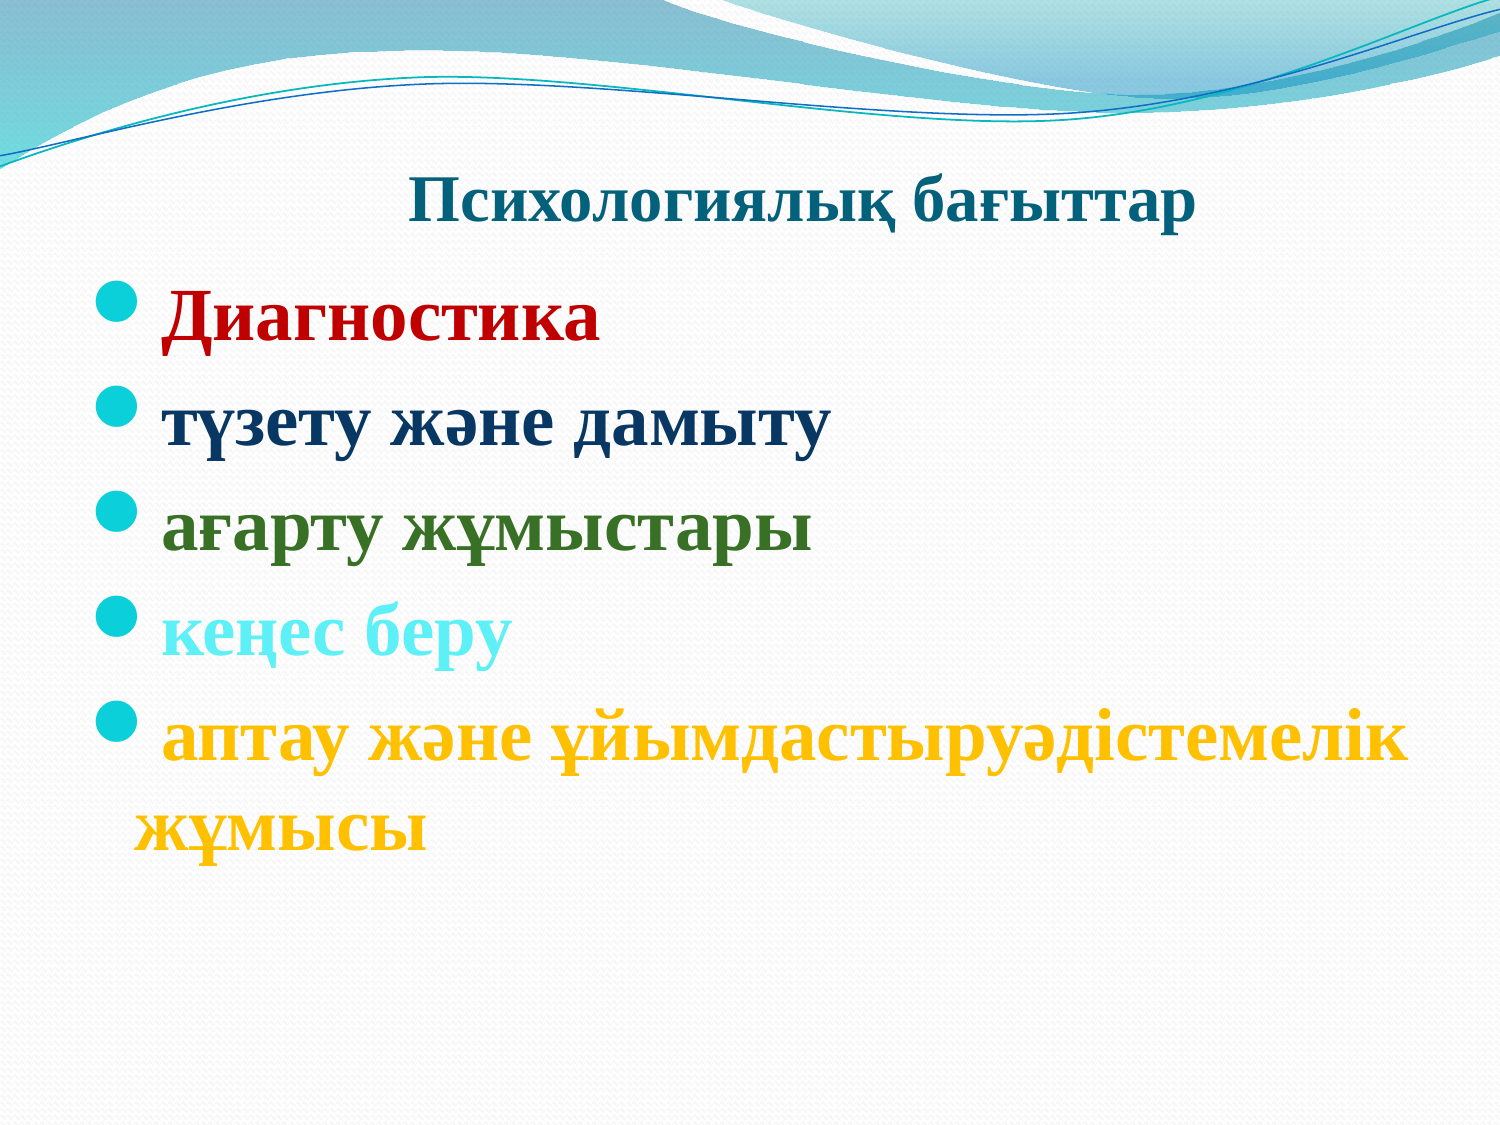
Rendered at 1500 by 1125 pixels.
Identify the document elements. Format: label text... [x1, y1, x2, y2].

title Психологиялық бағыттар [128, 46, 1479, 235]
list Диагностика түзету және дамыту ағарту жұмыстары кеңес беру аптау және ұйымдастыруәдістемелік жұмысы [75, 257, 1425, 1038]
